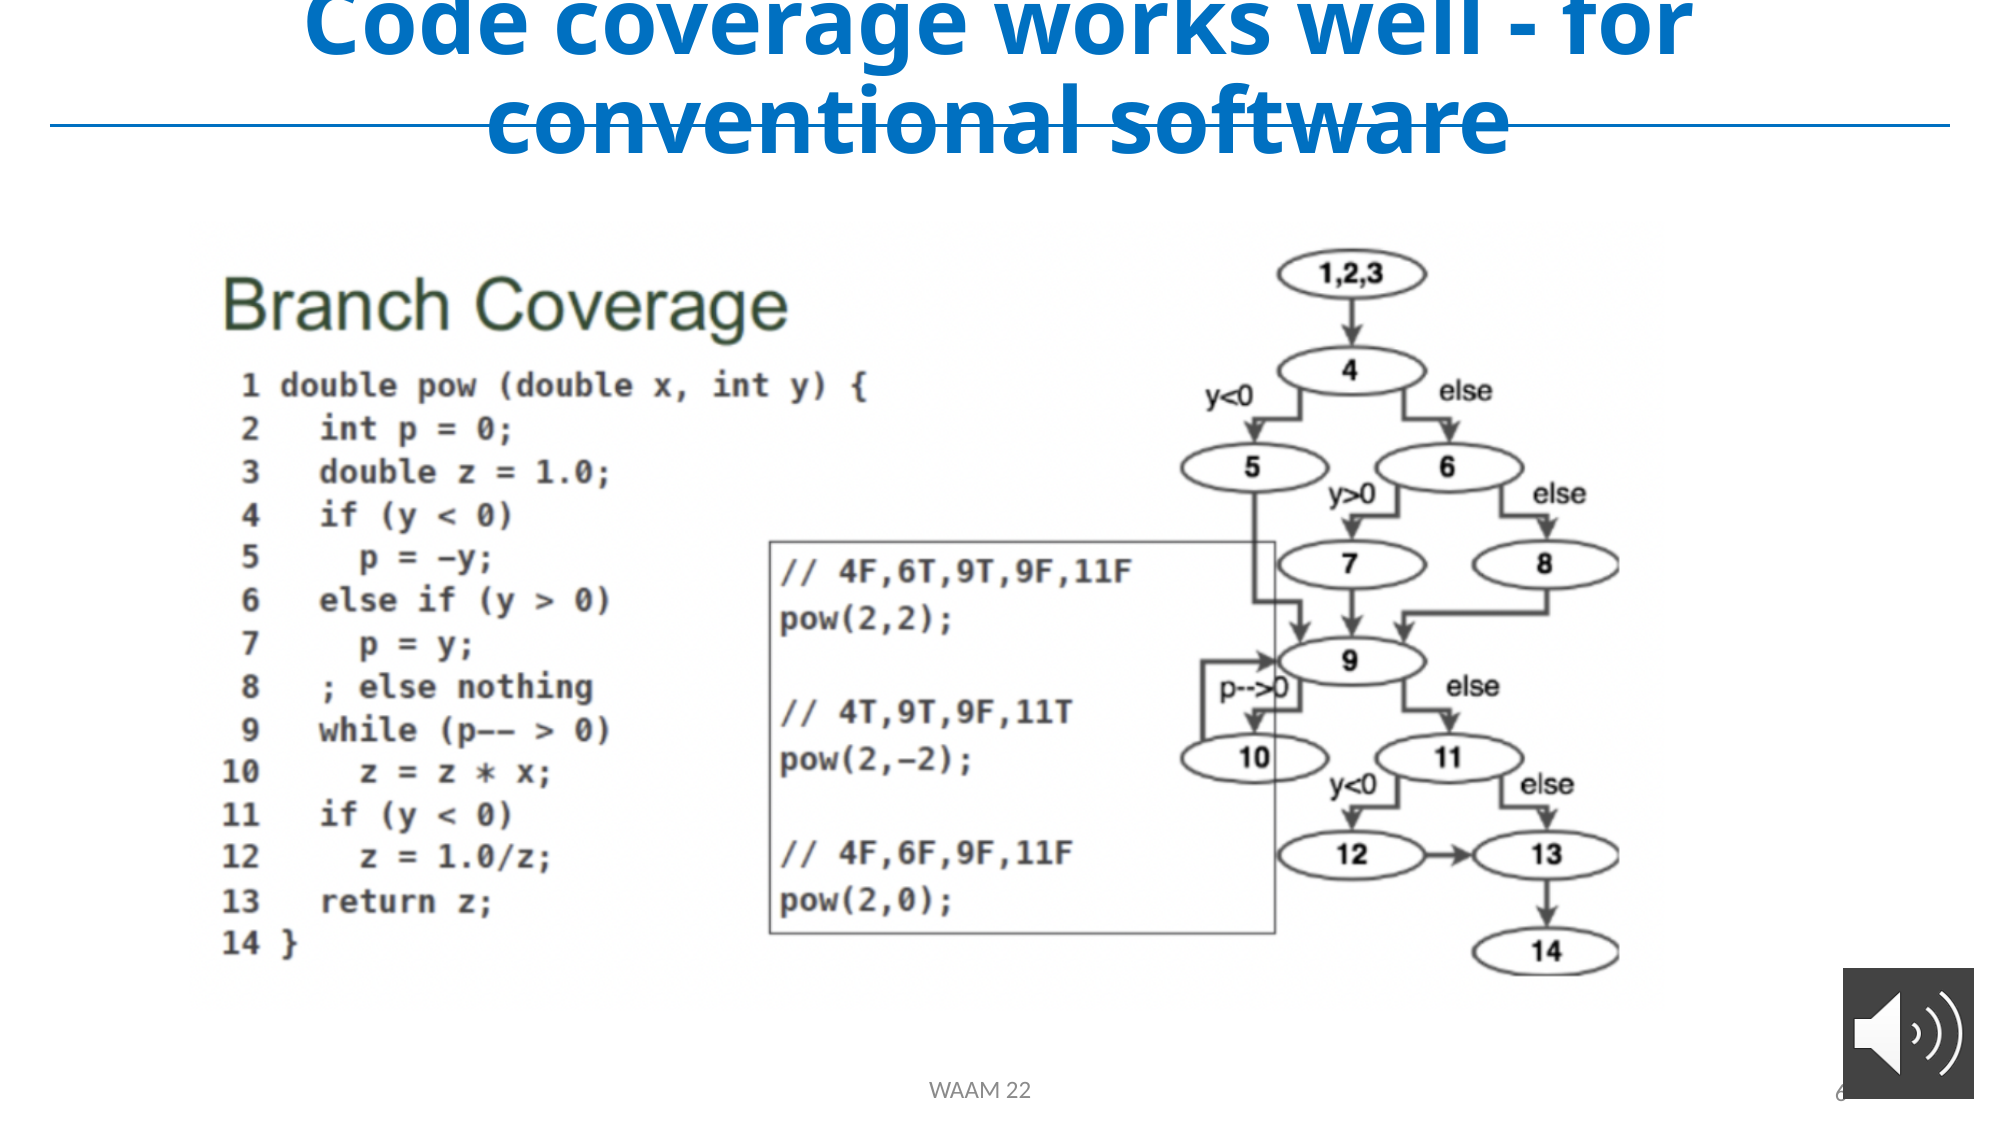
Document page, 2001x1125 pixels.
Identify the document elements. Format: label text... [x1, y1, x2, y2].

footer WAAM 22 [642, 1058, 1318, 1119]
picture [1841, 966, 1975, 1100]
slide_number 6 [1412, 1061, 1863, 1122]
title Code coverage works well - for conventional software [0, 0, 2000, 184]
picture [189, 221, 1665, 1011]
